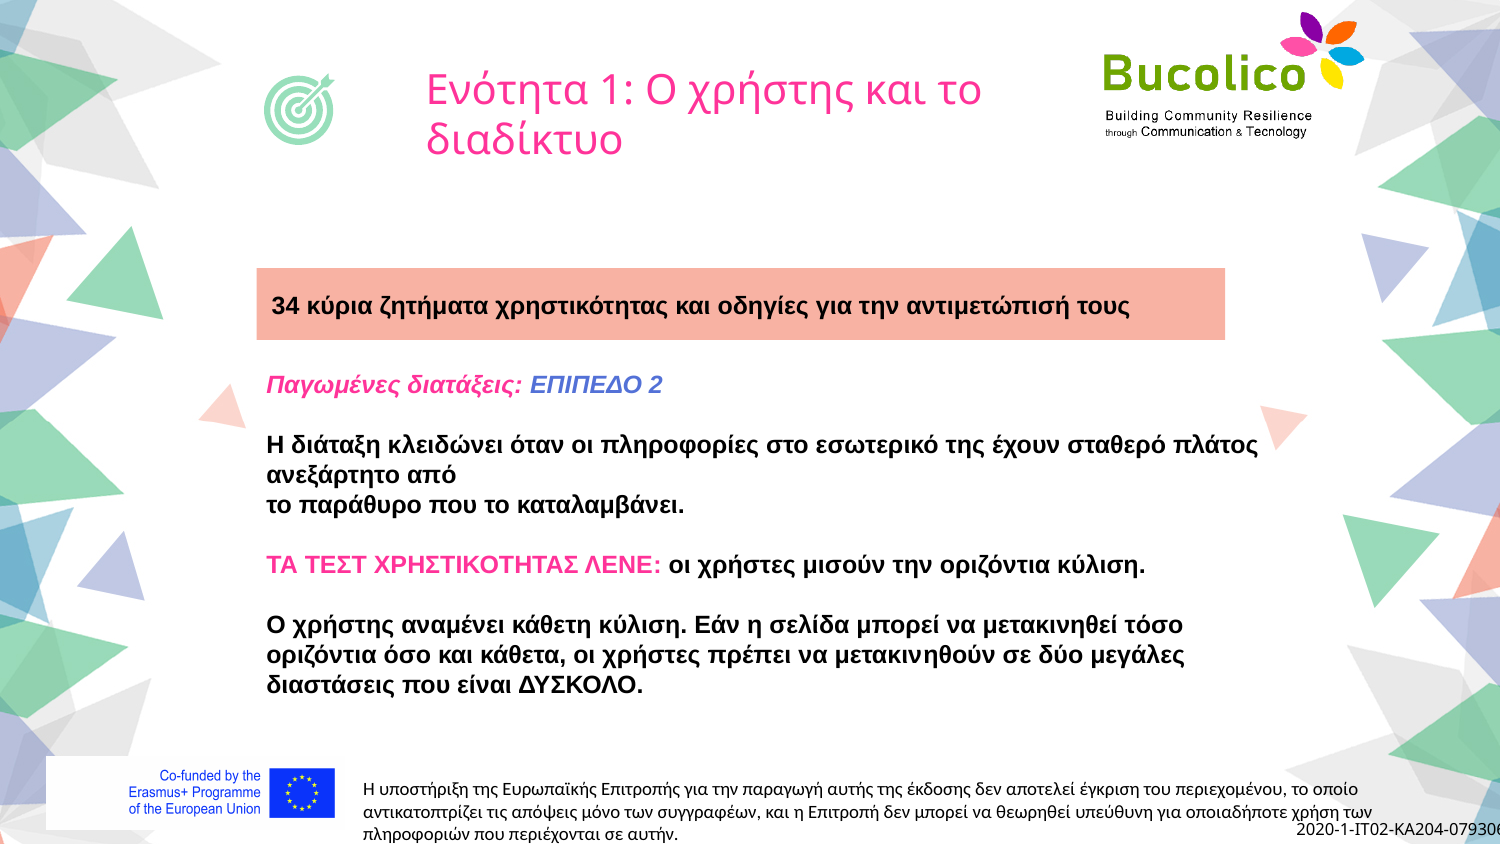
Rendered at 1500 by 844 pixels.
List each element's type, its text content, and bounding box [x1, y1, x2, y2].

picture [0, 0, 1500, 844]
text_box 34 κύρια ζητήματα χρηστικότητας και οδηγίες για την αντιμετώπισή τους [255, 266, 1227, 342]
text_box Η υποστήριξη της Ευρωπαϊκής Επιτροπής για την παραγωγή αυτής της έκδοσης δεν αποτελεί έγκριση του περιεχομένου, το οποίο αντικατοπτρίζει τις απόψεις μόνο των συγγραφέων, και η Επιτροπή δεν μπορεί να θεωρηθεί υπεύθυνη για οποιαδήποτε χρήση των πληροφοριών που περιέχονται σε αυτήν. [348, 769, 1486, 844]
list Ενότητα 1: Ο χρήστης και το διαδίκτυο [410, 65, 1034, 161]
text_box Παγωμένες διατάξεις: ΕΠΙΠΕΔΟ 2 Η διάταξη κλειδώνει όταν οι πληροφορίες στο εσωτερικό της έχουν σταθερό πλάτος ανεξάρτητο από το παράθυρο που το καταλαμβάνει. ΤΑ ΤΕΣΤ ΧΡΗΣΤΙΚΟΤΗΤΑΣ ΛΕΝΕ: οι χρήστες μισούν την οριζόντια κύλιση. Ο χρήστης αναμένει κάθετη κύλιση. Εάν η σελίδα μπορεί να μετακινηθεί τόσο οριζόντια όσο και κάθετα, οι χρήστες πρέπει να μετακινηθούν σε δύο μεγάλες διαστάσεις που είναι ΔΥΣΚΟΛΟ. [251, 361, 1315, 706]
text_box [261, 71, 338, 148]
